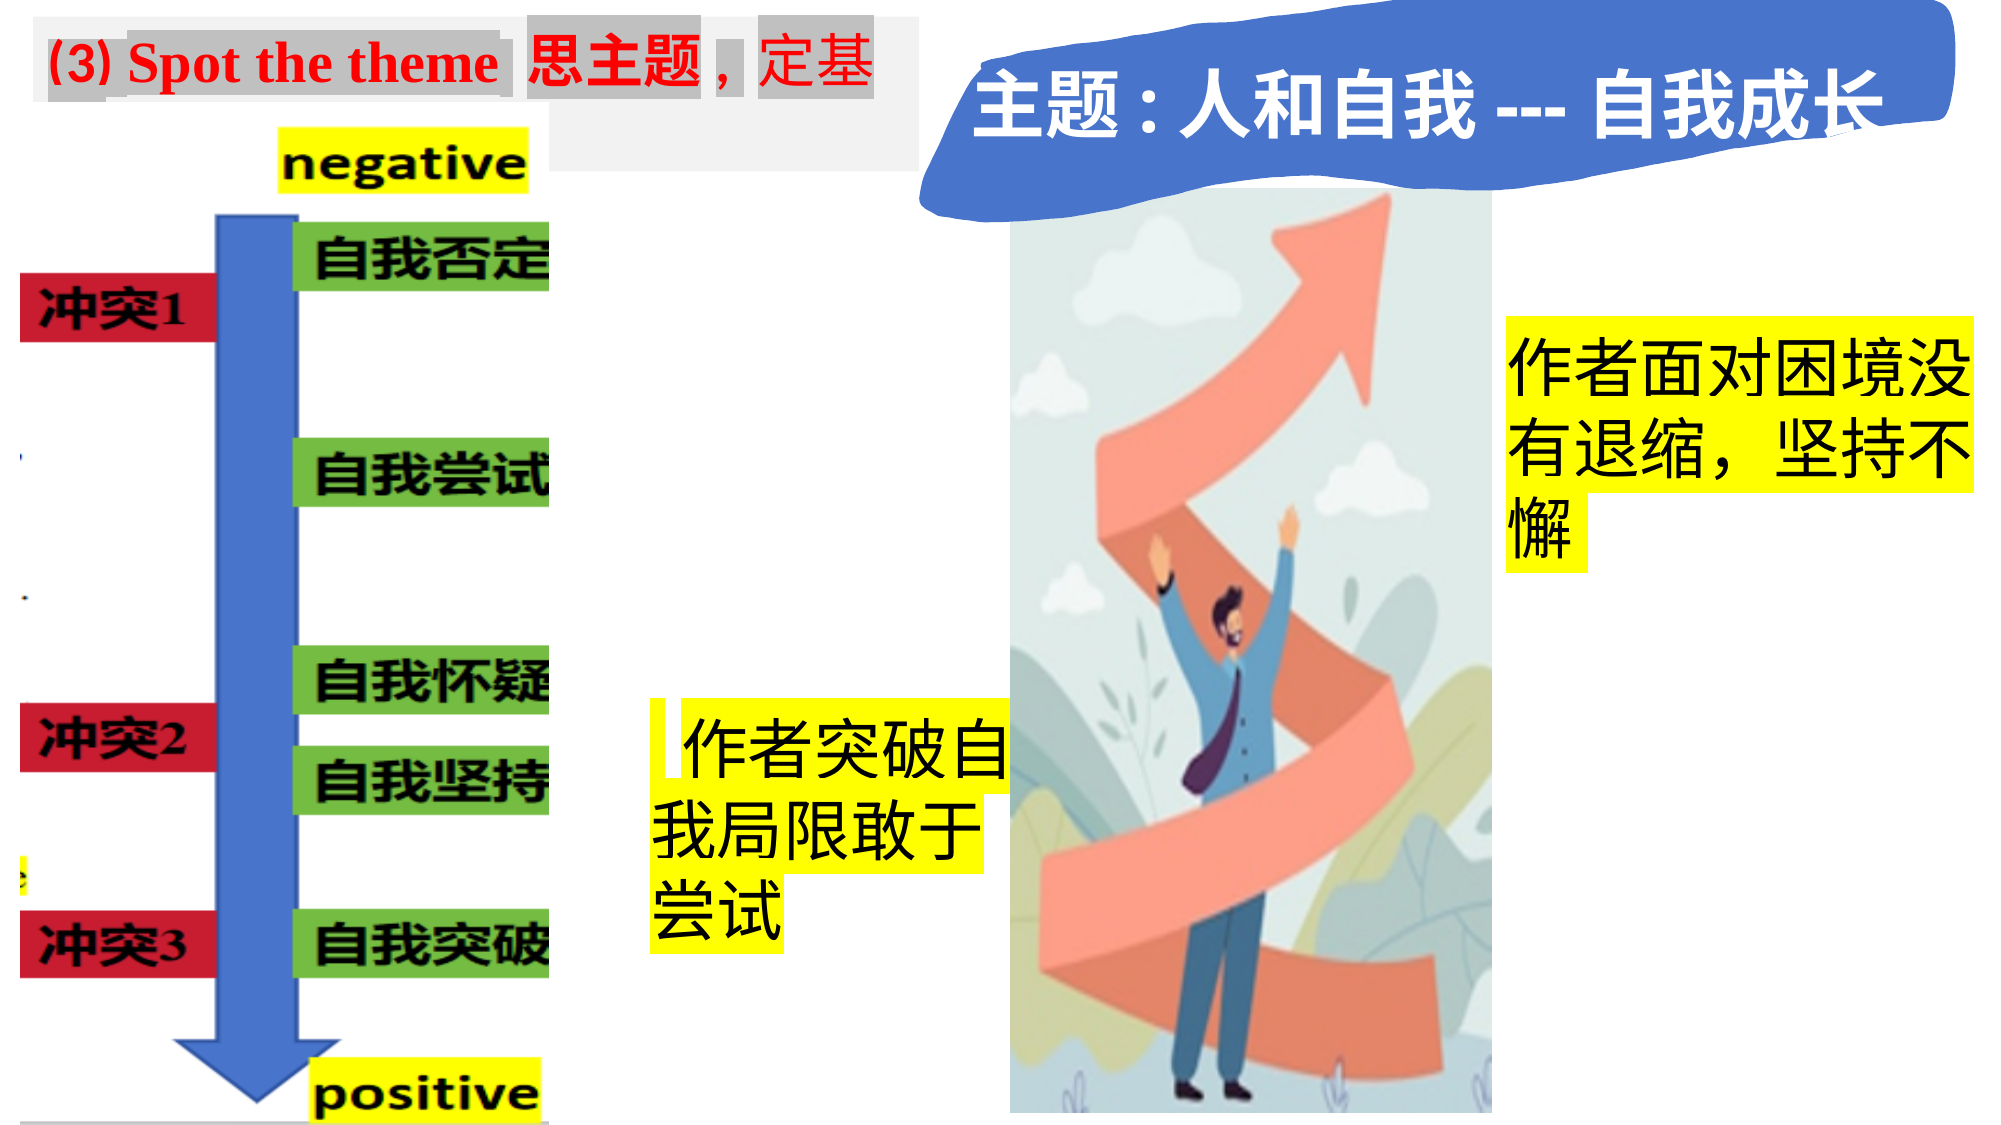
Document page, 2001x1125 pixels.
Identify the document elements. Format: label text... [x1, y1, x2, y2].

text_box [919, 109, 1699, 223]
text_box 作者面对困境没有退缩，坚持不懈 [1493, 319, 1995, 575]
text_box 作者突破自我局限敢于尝试 [635, 701, 1010, 980]
text_box (3) Spot the theme 思主题, 定基调 [33, 16, 920, 172]
text_box 主题:人和自我---自我成长 [955, 50, 1956, 156]
text_box [1037, 0, 1956, 50]
picture [20, 101, 550, 1125]
picture [1010, 187, 1493, 1113]
